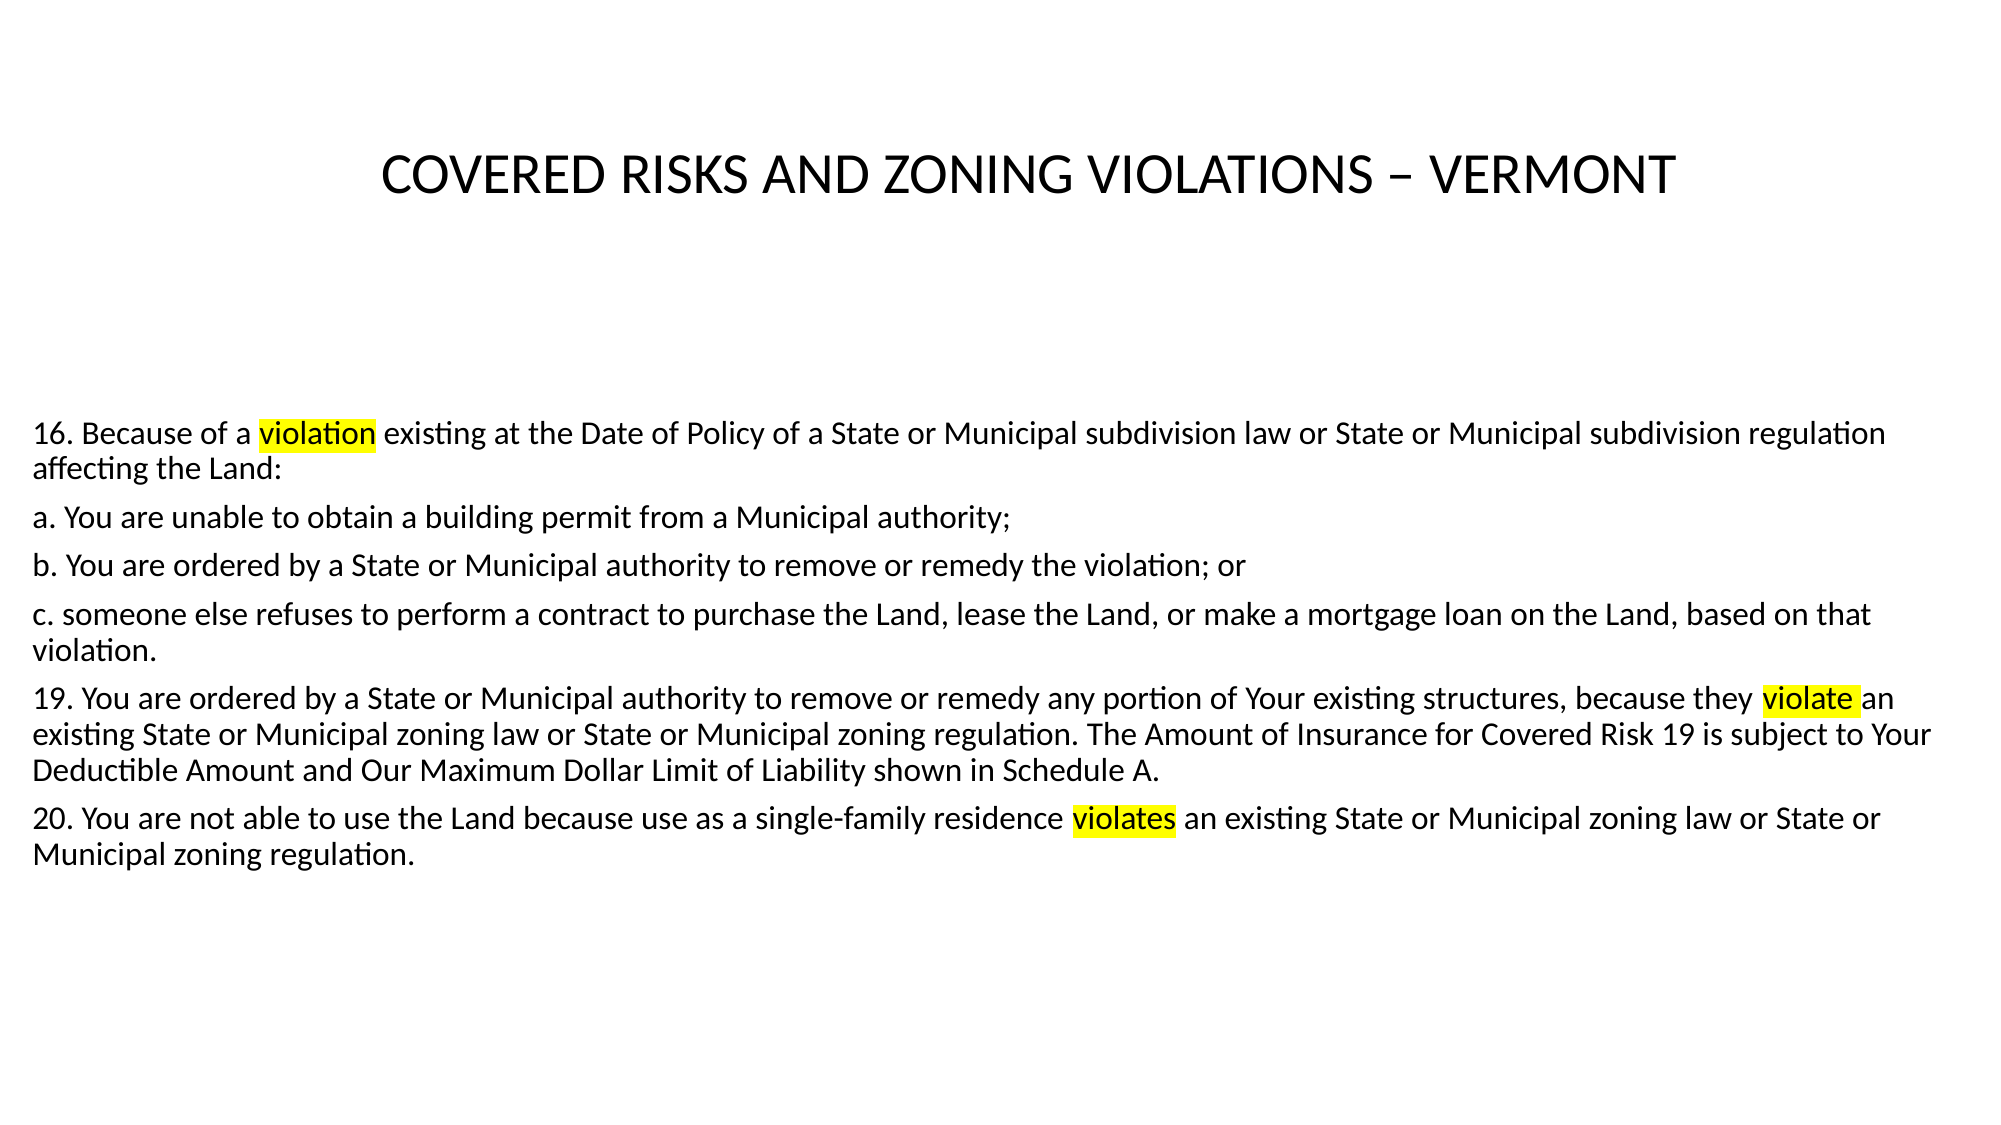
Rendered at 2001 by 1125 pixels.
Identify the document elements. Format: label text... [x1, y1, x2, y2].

text_box COVERED RISKS AND ZONING VIOLATIONS – VERMONT [281, 127, 1777, 213]
text_box 16. Because of a violation existing at the Date of Policy of a State or Municipal subdivision law or State or Municipal subdivision regulation affecting the Land: a. You are unable to obtain a building permit from a Municipal authority; b. You are ordered by a State or Municipal authority to remove or remedy the violation; or c. someone else refuses to perform a contract to purchase the Land, lease the Land, or make a mortgage loan on the Land, based on that violation. 19. You are ordered by a State or Municipal authority to remove or remedy any portion of Your existing structures, because they violate an existing State or Municipal zoning law or State or Municipal zoning regulation. The Amount of Insurance for Covered Risk 19 is subject to Your Deductible Amount and Our Maximum Dollar Limit of Liability shown in Schedule A. 20. You are not able to use the Land because use as a single-family residence violates an existing State or Municipal zoning law or State or Municipal zoning regulation. [17, 210, 1983, 1078]
